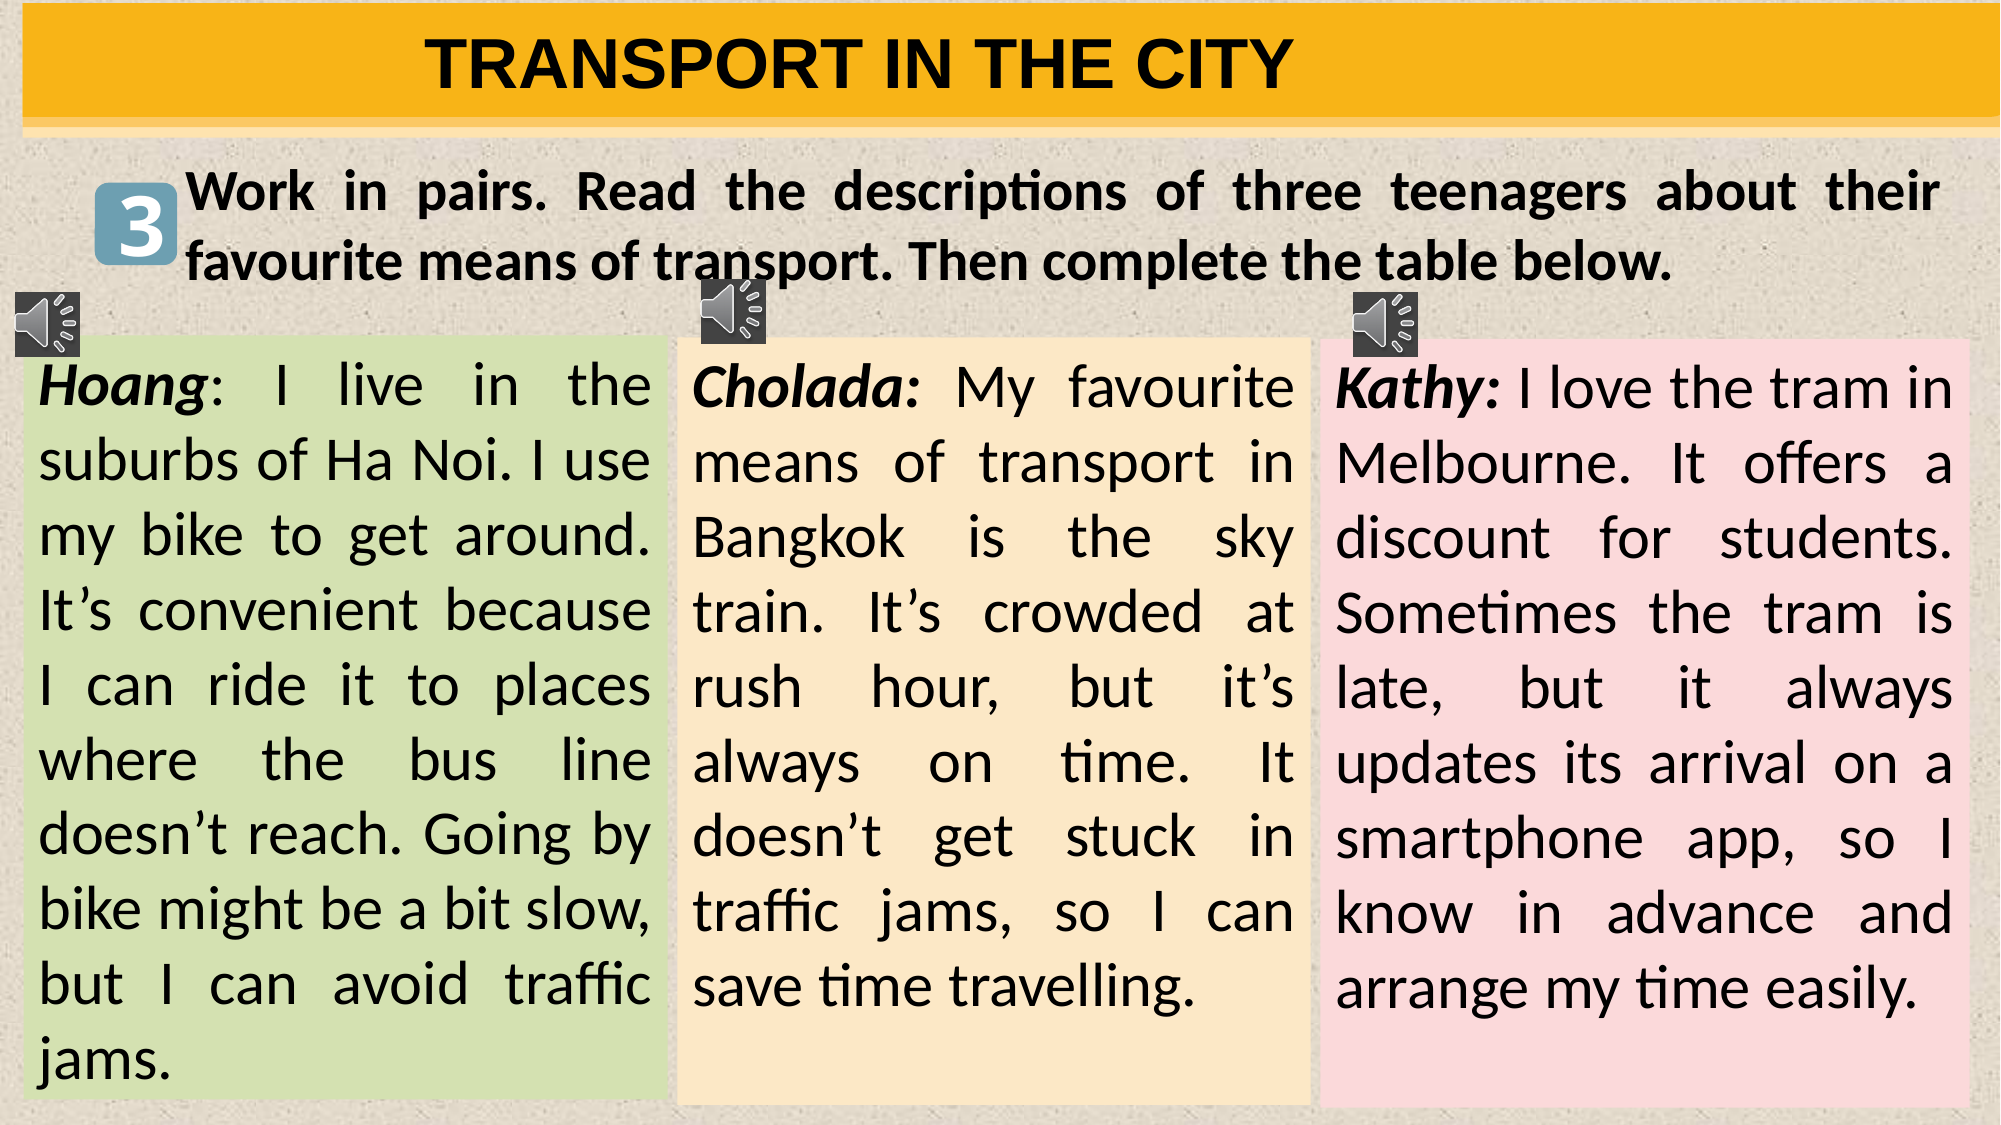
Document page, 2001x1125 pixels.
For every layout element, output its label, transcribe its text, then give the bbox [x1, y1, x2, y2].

text_box [169, 182, 179, 265]
picture [0, 0, 2001, 1125]
text_box Cholada: My favourite means of transport in Bangkok is the sky train. It’s crowded at rush hour, but it’s always on time. It doesn’t get stuck in traffic jams, so I can save time travelling. [677, 337, 1311, 1105]
text_box Work in pairs. Read the descriptions of three teenagers about their favourite means of transport. Then complete the table below. [170, 144, 1957, 300]
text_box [22, 3, 2000, 138]
text_box 3 [103, 165, 169, 281]
text_box Kathy: I love the tram in Melbourne. It offers a discount for students. Sometimes the tram is late, but it always updates its arrival on a smartphone app, so I know in advance and arrange my time easily. [1320, 338, 1970, 1108]
text_box Hoang: I live in the suburbs of Ha Noi. I use my bike to get around. It’s convenient because I can ride it to places where the bus line doesn’t reach. Going by bike might be a bit slow, but I can avoid traffic jams. [23, 335, 668, 1100]
text_box [93, 182, 103, 266]
